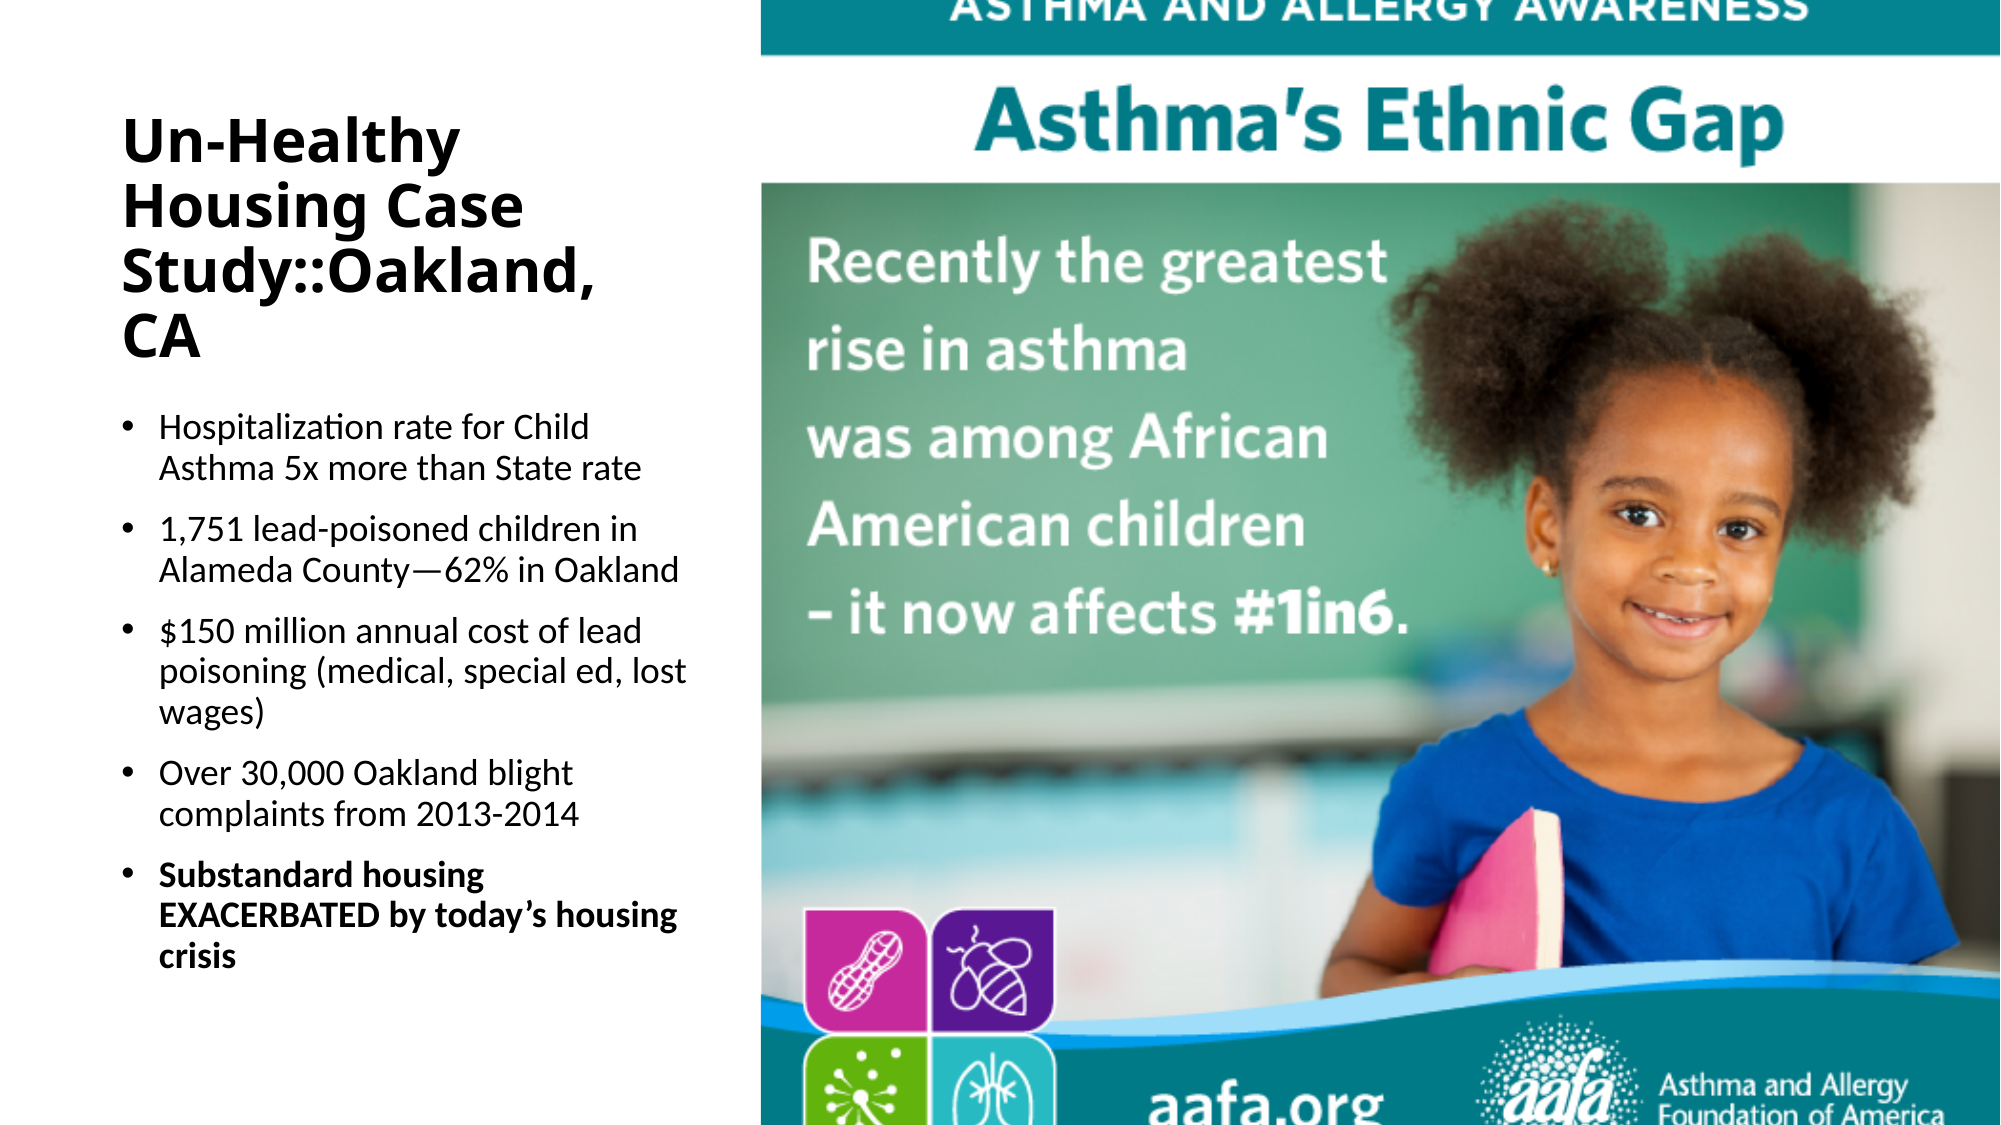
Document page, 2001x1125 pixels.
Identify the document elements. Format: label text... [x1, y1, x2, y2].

list Hospitalization rate for Child Asthma 5x more than State rate 1,751 lead-poisoned children in Alameda County—62% in Oakland $150 million annual cost of lead poisoning (medical, special ed, lost wages) Over 30,000 Oakland blight complaints from 2013-2014 Substandard housing EXACERBATED by today’s housing crisis [106, 399, 706, 1021]
title Un-Healthy Housing Case Study::Oakland, CA [106, 103, 706, 379]
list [760, 0, 2000, 1125]
